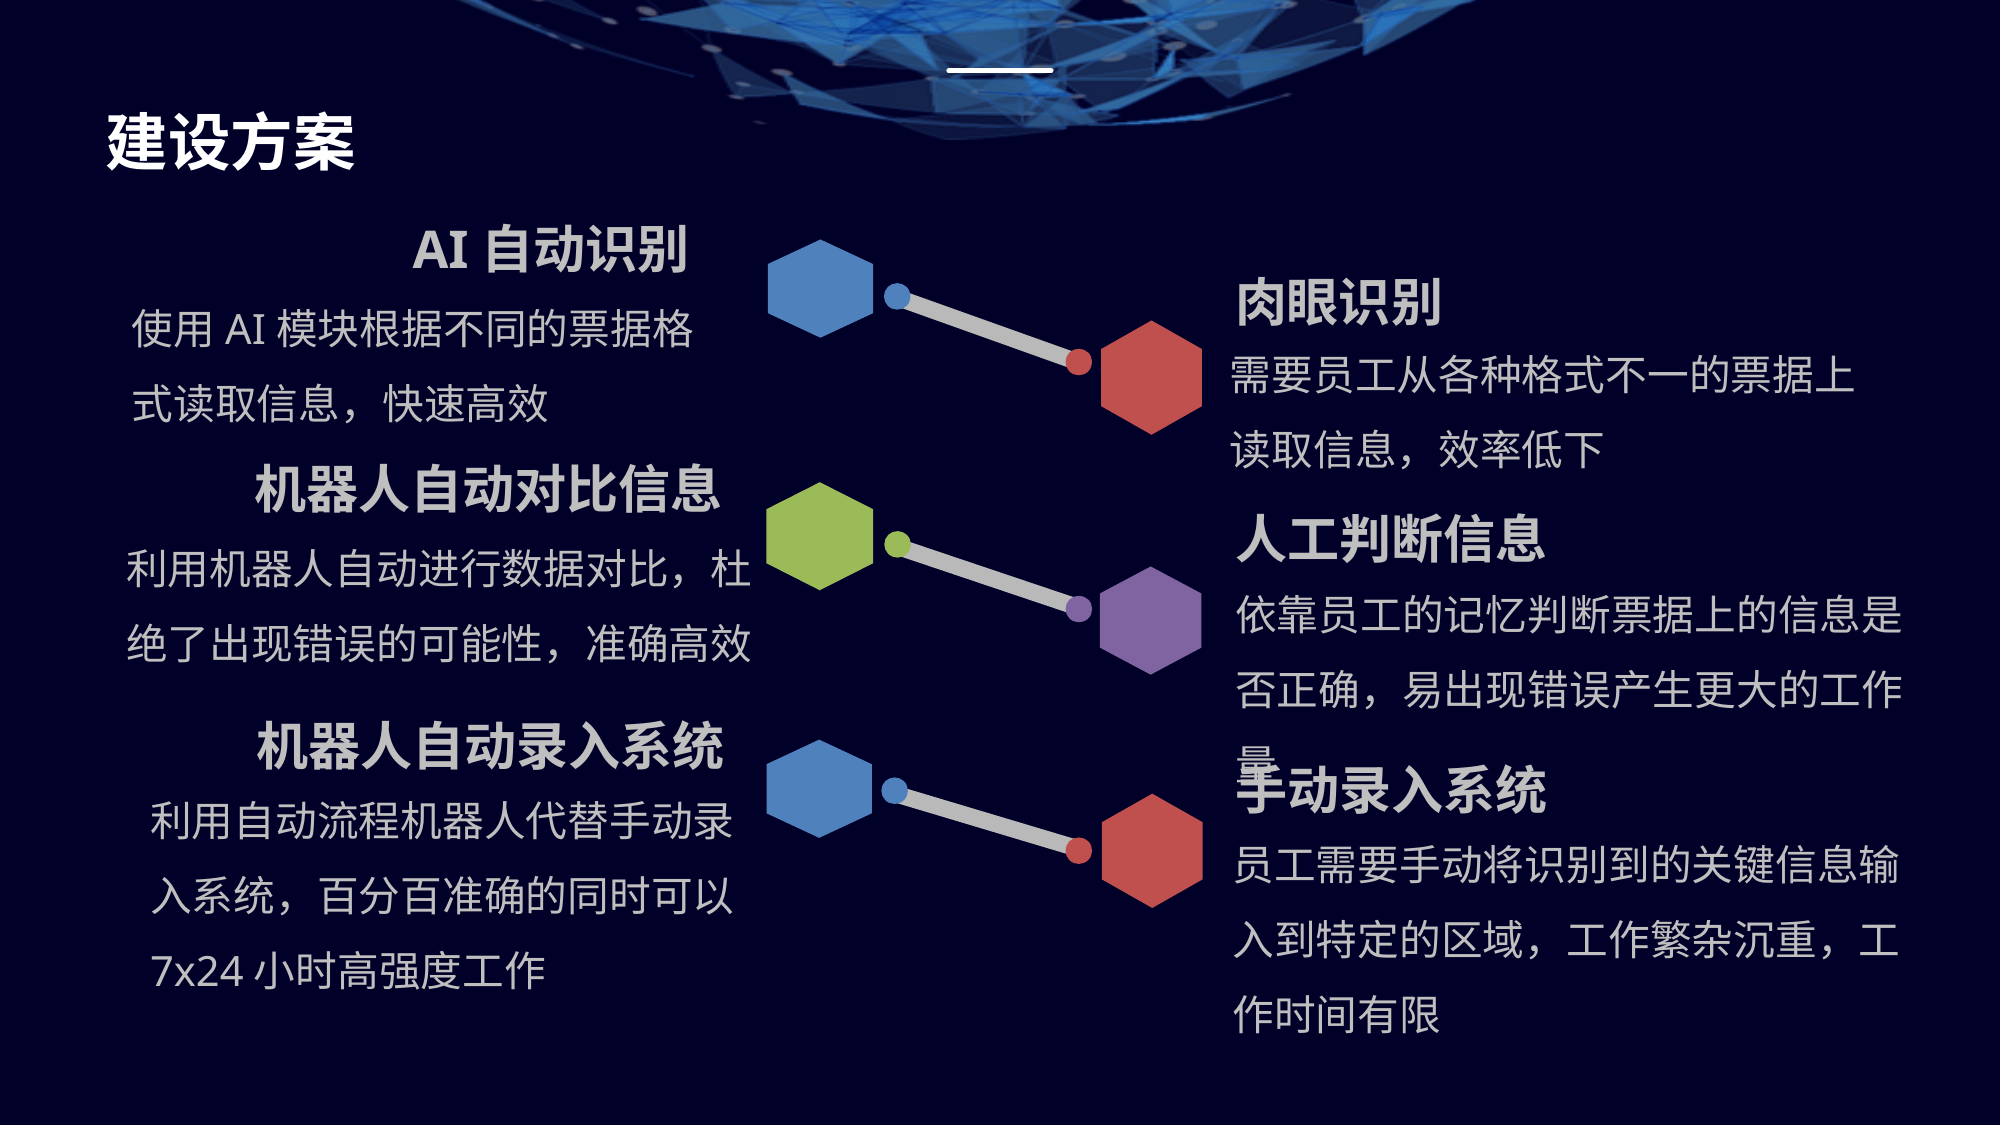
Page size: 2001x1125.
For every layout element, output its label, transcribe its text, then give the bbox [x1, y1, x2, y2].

text_box 人工判断信息 [1224, 501, 1559, 575]
text_box 使用AI模块根据不同的票据格式读取信息，快速高效 [121, 272, 741, 434]
text_box [766, 739, 872, 838]
text_box 利用自动流程机器人代替手动录入系统，百分百准确的同时可以7x24小时高强度工作 [139, 764, 774, 1001]
text_box [766, 482, 874, 591]
text_box [1101, 793, 1203, 908]
text_box 机器人自动录入系统 [245, 707, 736, 781]
text_box [881, 777, 908, 804]
text_box [1065, 348, 1093, 376]
text_box 手动录入系统 [1224, 751, 1559, 825]
picture [0, 0, 2001, 140]
text_box [883, 283, 911, 310]
text_box [1065, 837, 1093, 864]
text_box 建设方案 [90, 140, 371, 186]
text_box 需要员工从各种格式不一的票据上读取信息，效率低下 [1219, 318, 1883, 480]
text_box [767, 239, 874, 338]
text_box [1065, 595, 1093, 623]
text_box AI自动识别 [401, 211, 700, 285]
text_box 利用机器人自动进行数据对比，杜绝了出现错误的可能性，准确高效 [115, 512, 767, 674]
text_box 机器人自动对比信息 [243, 451, 734, 525]
text_box [1099, 566, 1202, 675]
text_box 员工需要手动将识别到的关键信息输入到特定的区域，工作繁杂沉重，工作时间有限 [1221, 808, 1951, 1045]
text_box [884, 531, 911, 558]
text_box 依靠员工的记忆判断票据上的信息是否正确，易出现错误产生更大的工作量 [1224, 558, 1954, 795]
text_box 肉眼识别 [1224, 264, 1454, 338]
text_box [1101, 320, 1202, 435]
